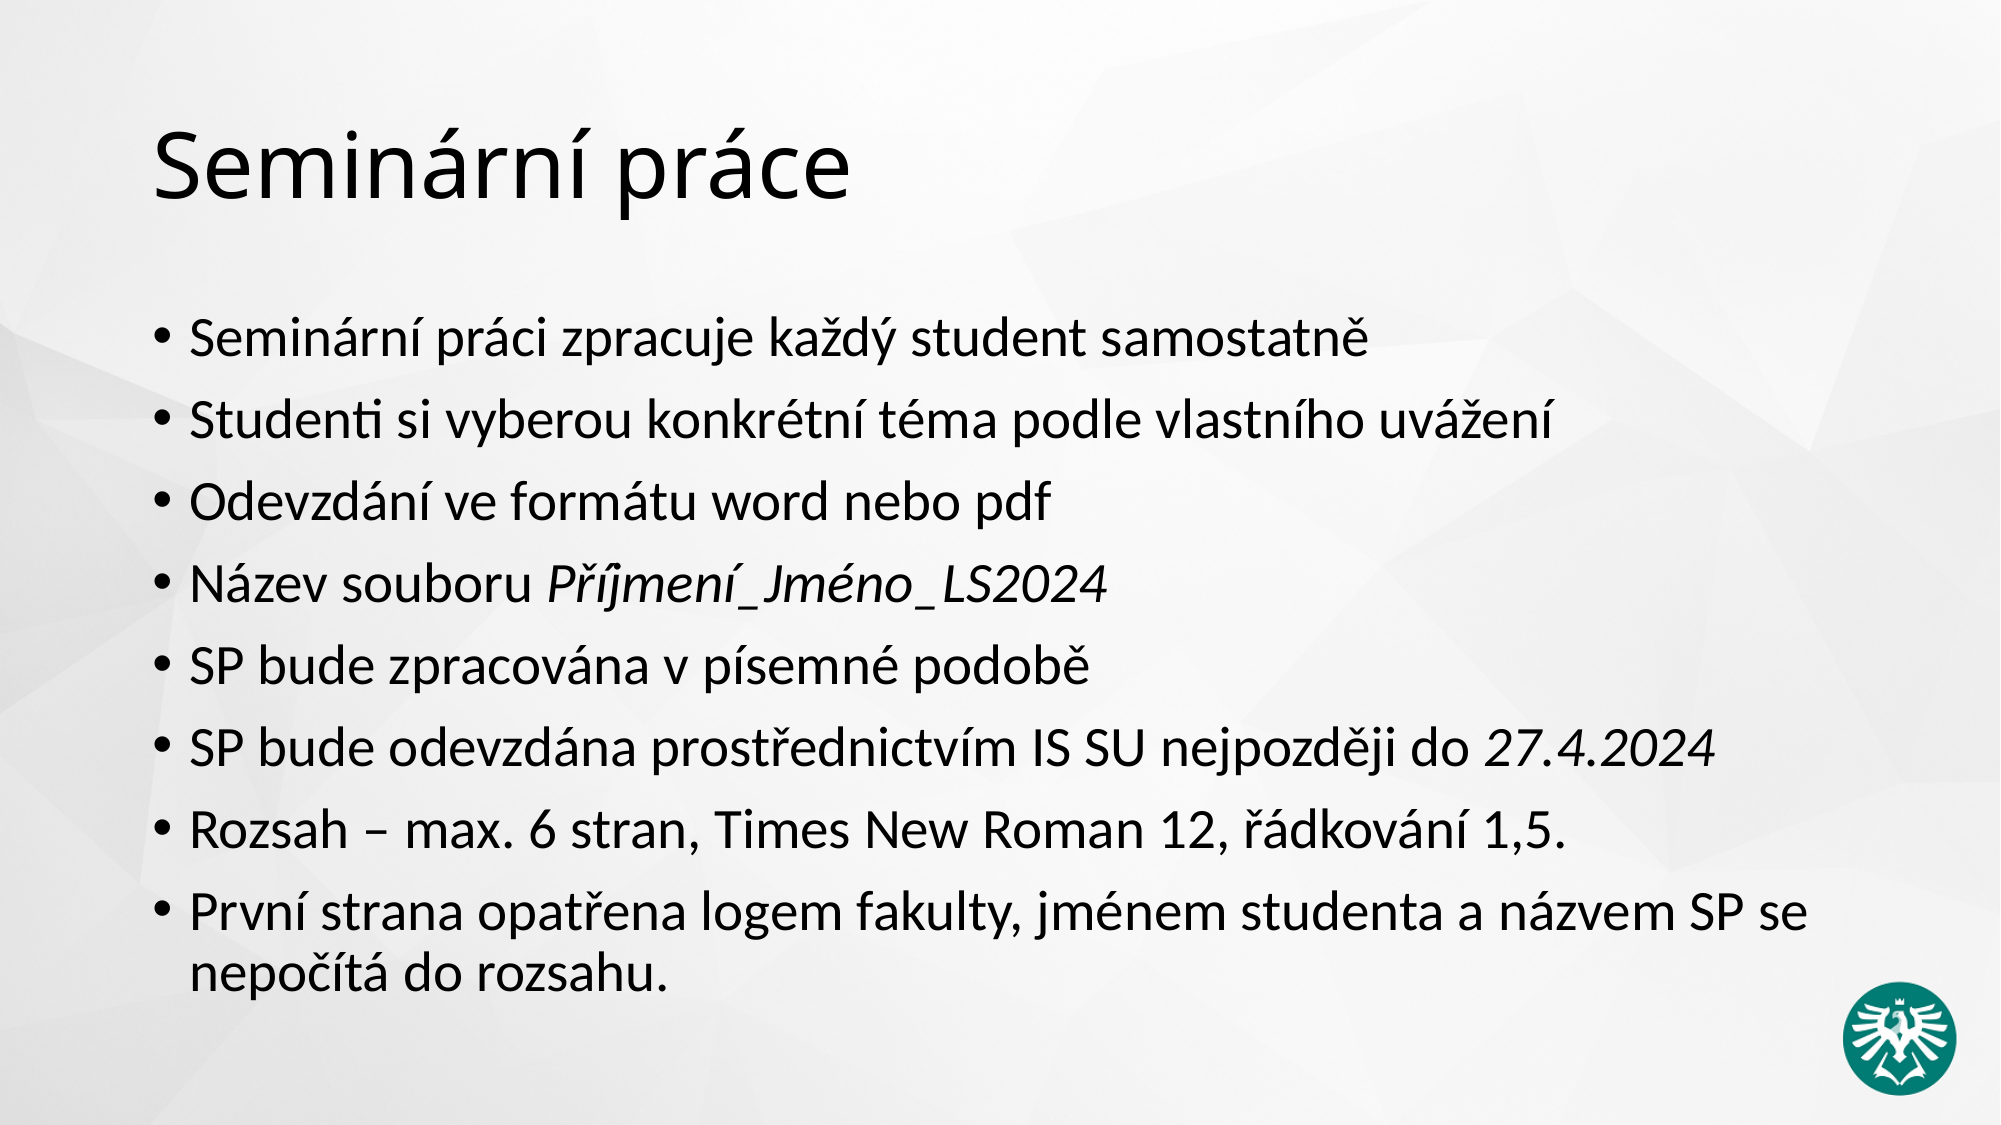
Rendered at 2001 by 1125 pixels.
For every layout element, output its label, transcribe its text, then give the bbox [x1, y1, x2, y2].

list Seminární práci zpracuje každý student samostatně Studenti si vyberou konkrétní téma podle vlastního uvážení Odevzdání ve formátu word nebo pdf Název souboru Příjmení_Jméno_LS2024 SP bude zpracována v písemné podobě SP bude odevzdána prostřednictvím IS SU nejpozději do 27.4.2024 Rozsah – max. 6 stran, Times New Roman 12, řádkování 1,5. První strana opatřena logem fakulty, jménem studenta a názvem SP se nepočítá do rozsahu. [137, 299, 1863, 1014]
picture [0, 0, 2001, 1125]
title Seminární práce [137, 59, 1863, 278]
